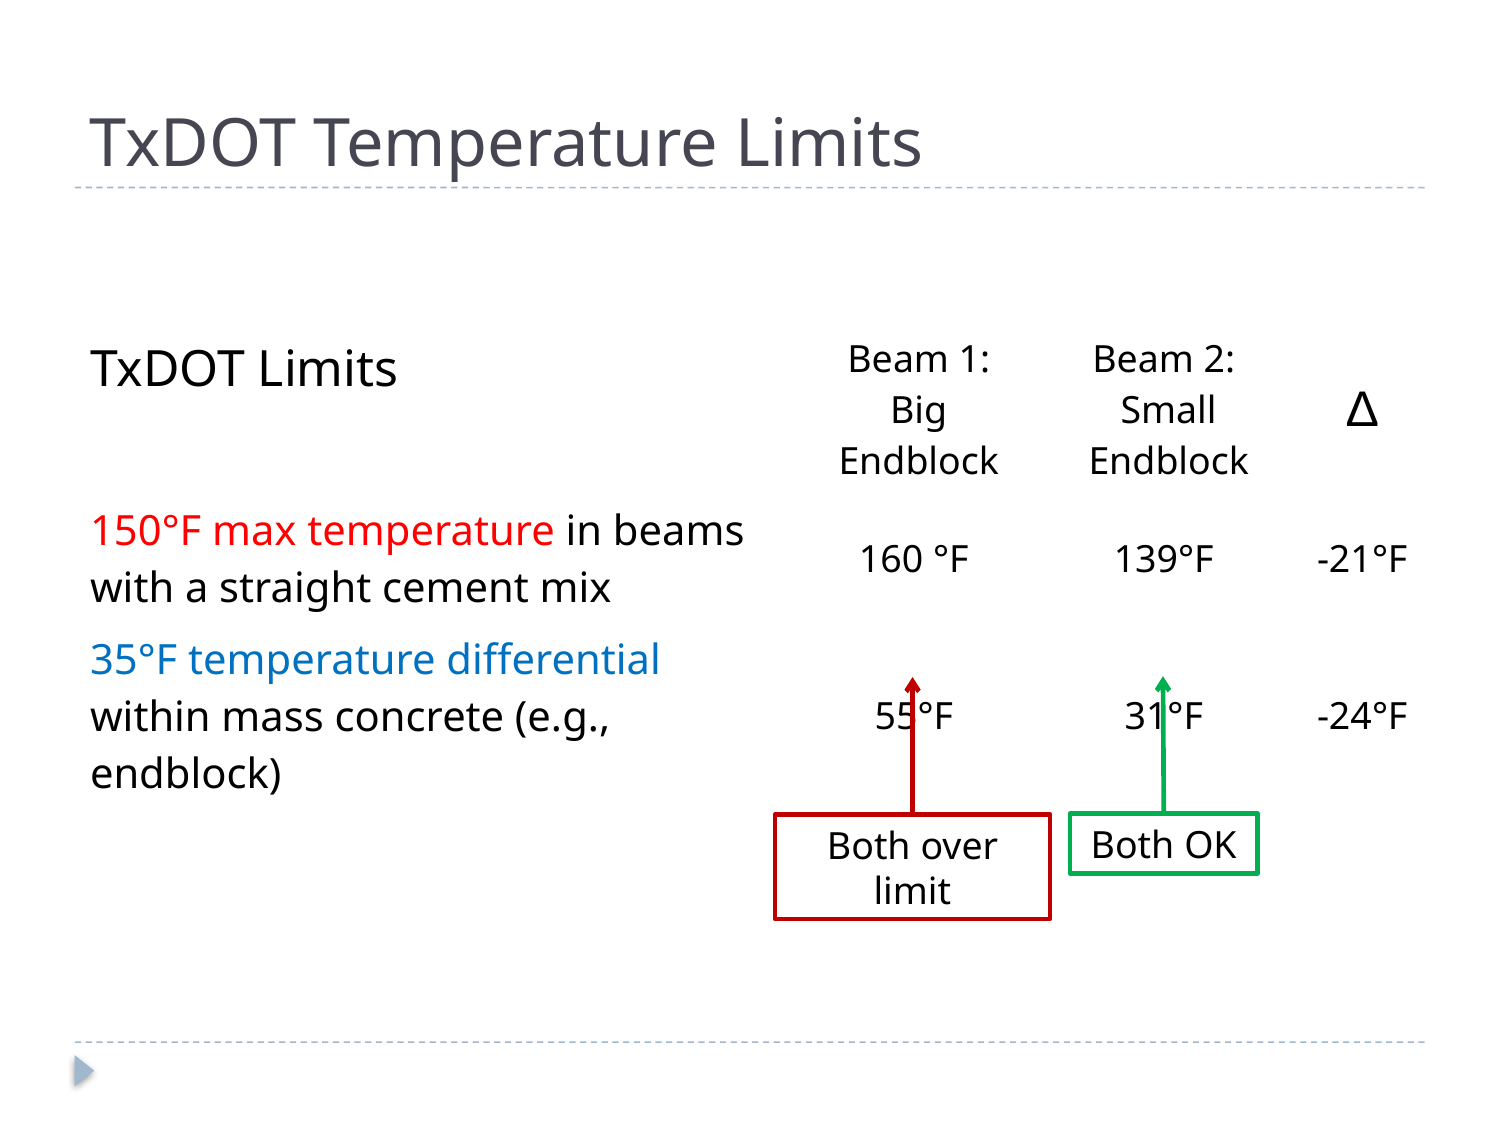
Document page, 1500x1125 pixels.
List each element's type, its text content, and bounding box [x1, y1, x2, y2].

table_cell 139°F [1037, 493, 1300, 622]
table_cell 55°F [800, 622, 1037, 808]
table_header TxDOT Limits [75, 325, 800, 493]
table_cell 150°F max temperature in beams with a straight cement mix [75, 493, 800, 622]
table_header Δ [1300, 325, 1425, 493]
table_cell 160 °F [800, 493, 1037, 622]
table_cell 31°F [1037, 622, 1300, 808]
text_box Both over limit [774, 814, 1050, 920]
text_box Both OK [1070, 813, 1258, 874]
title TxDOT Temperature Limits [75, 24, 1425, 188]
table_header Beam 1: Big Endblock [800, 325, 1037, 493]
table_cell -21°F [1300, 493, 1425, 622]
table_cell 35°F temperature differential within mass concrete (e.g., endblock) [75, 622, 800, 808]
table_header Beam 2: Small Endblock [1037, 325, 1300, 493]
table_cell -24°F [1300, 622, 1425, 808]
